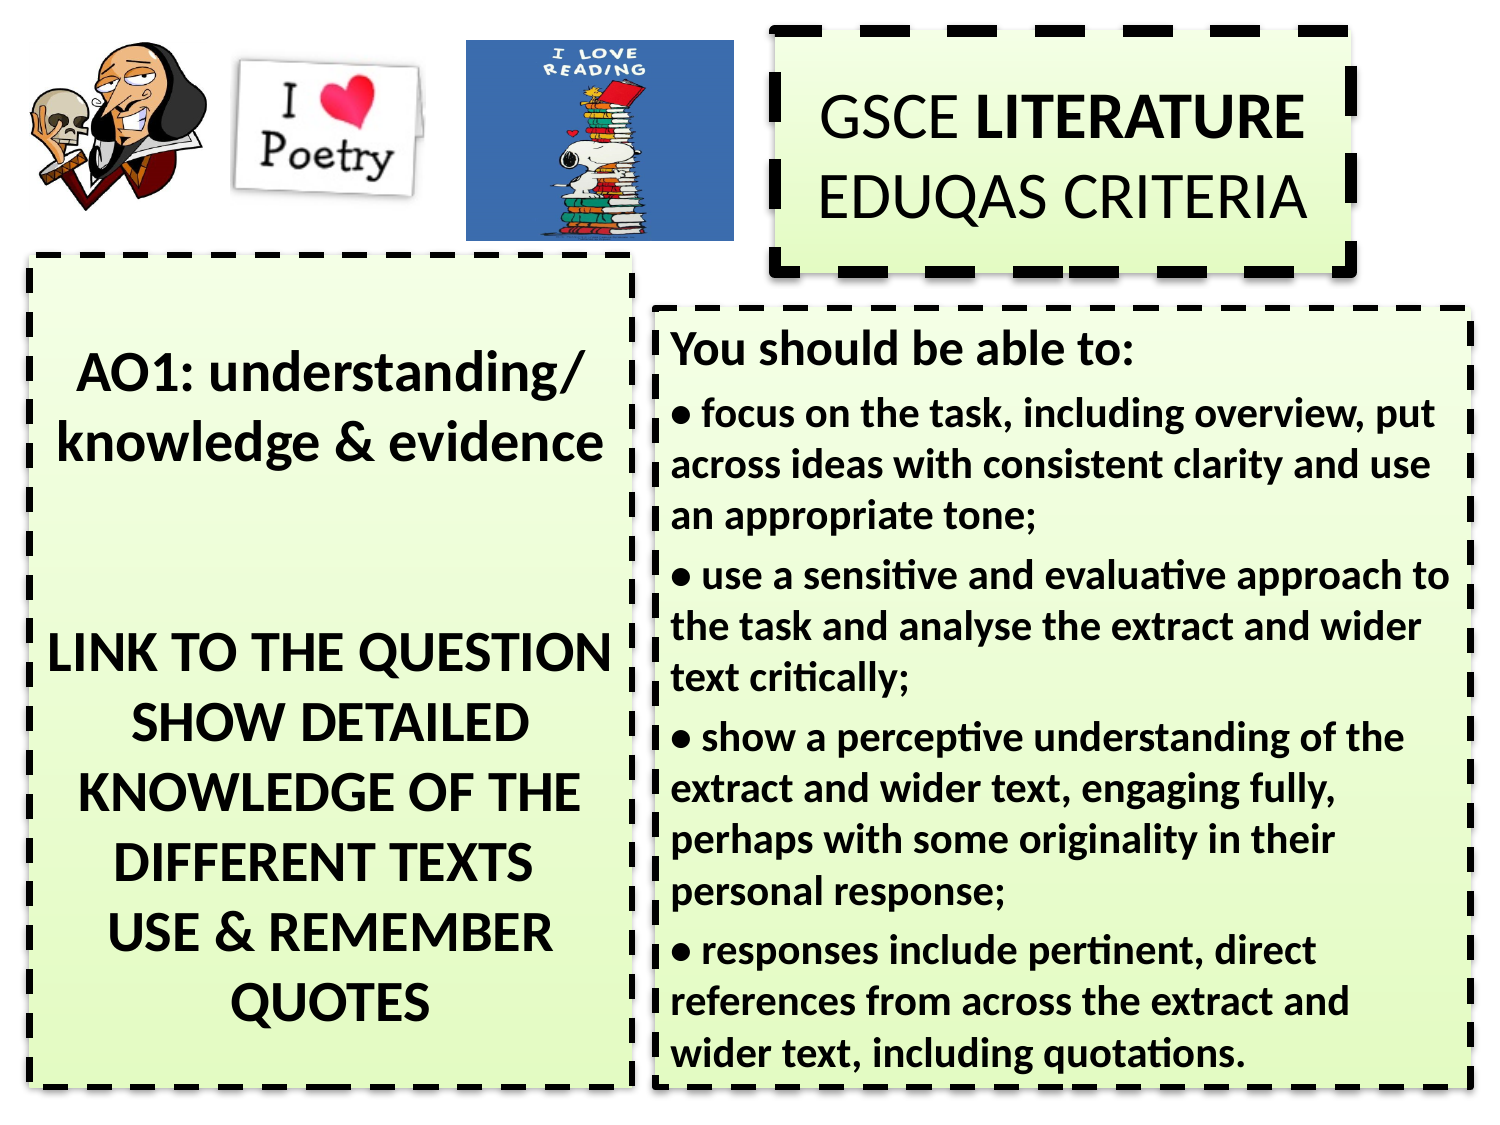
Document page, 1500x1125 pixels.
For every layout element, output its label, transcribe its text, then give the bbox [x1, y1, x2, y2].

picture [229, 30, 426, 227]
picture [29, 42, 207, 211]
subtitle AO1: understanding/ knowledge & evidence LINK TO THE QUESTION SHOW DETAILED KNOWLEDGE OF THE DIFFERENT TEXTS USE & REMEMBER QUOTES [29, 255, 633, 1088]
text_box You should be able to: • focus on the task, including overview, put across ideas with consistent clarity and use an appropriate tone; • use a sensitive and evaluative approach to the task and analyse the extract and wider text critically; • show a perceptive understanding of the extract and wider text, engaging fully, perhaps with some originality in their personal response; • responses include pertinent, direct references from across the extract and wider text, including quotations. [655, 307, 1471, 1088]
title GSCE LITERATURE EDUQAS CRITERIA [774, 30, 1352, 273]
picture [466, 39, 734, 242]
